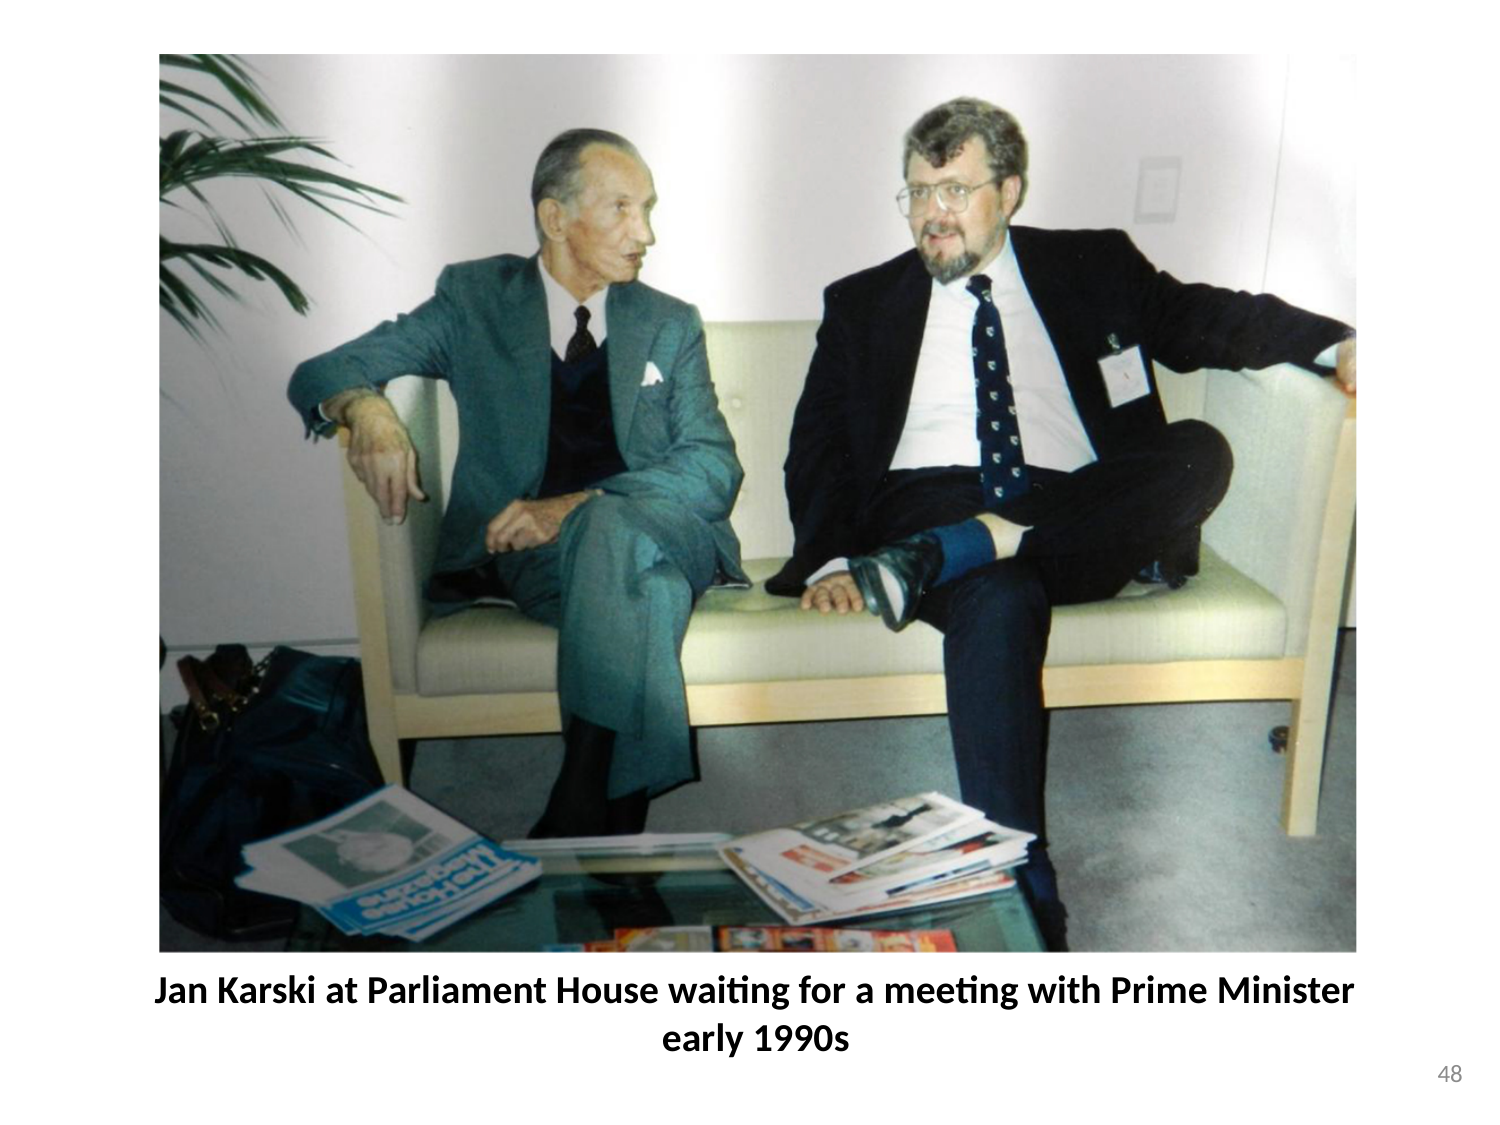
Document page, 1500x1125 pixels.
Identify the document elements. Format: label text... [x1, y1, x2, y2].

slide_number 48 [1128, 1042, 1478, 1103]
title Jan Karski at Parliament House waiting for a meeting with Prime Minister early 1990s [135, 952, 1376, 1071]
picture [159, 54, 1357, 953]
